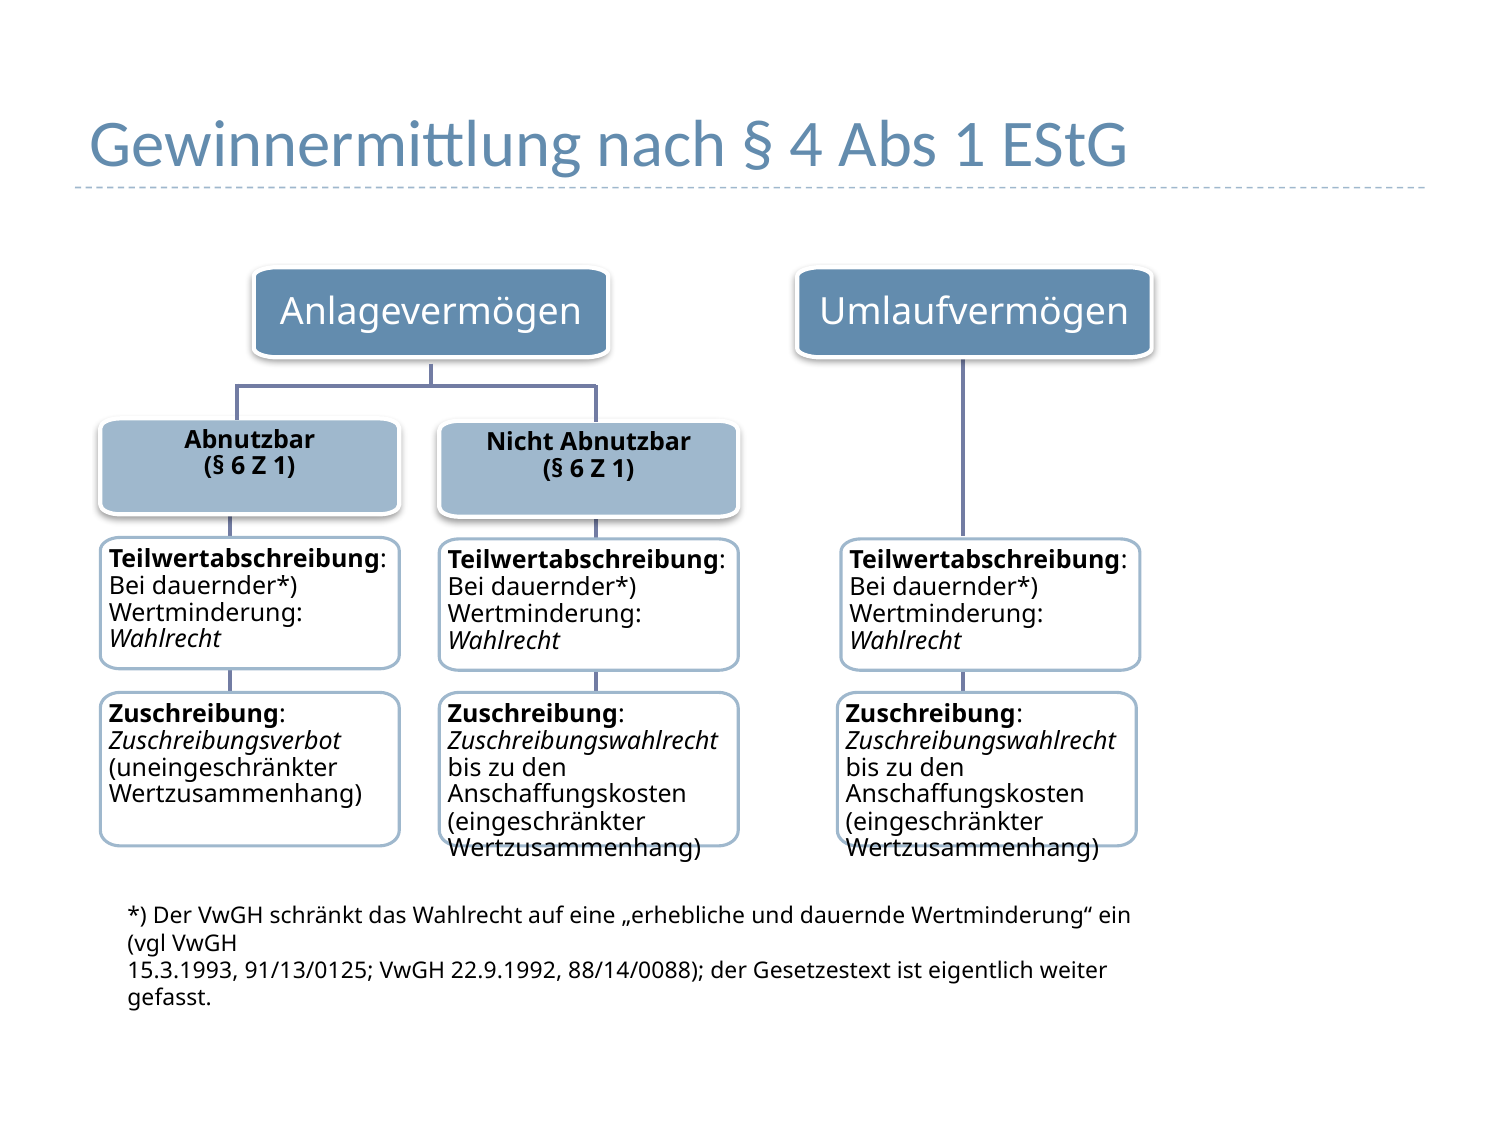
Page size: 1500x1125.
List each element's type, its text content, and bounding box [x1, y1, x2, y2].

title Gewinnermittlung nach § 4 Abs 1 EStG [75, 24, 1425, 188]
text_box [100, 266, 1152, 847]
text_box *) Der VwGH schränkt das Wahlrecht auf eine „erhebliche und dauernde Wertminderung“ ein (vgl VwGH 15.3.1993, 91/13/0125; VwGH 22.9.1992, 88/14/0088); der Gesetzestext ist eigentlich weiter gefasst. [112, 893, 1152, 1018]
